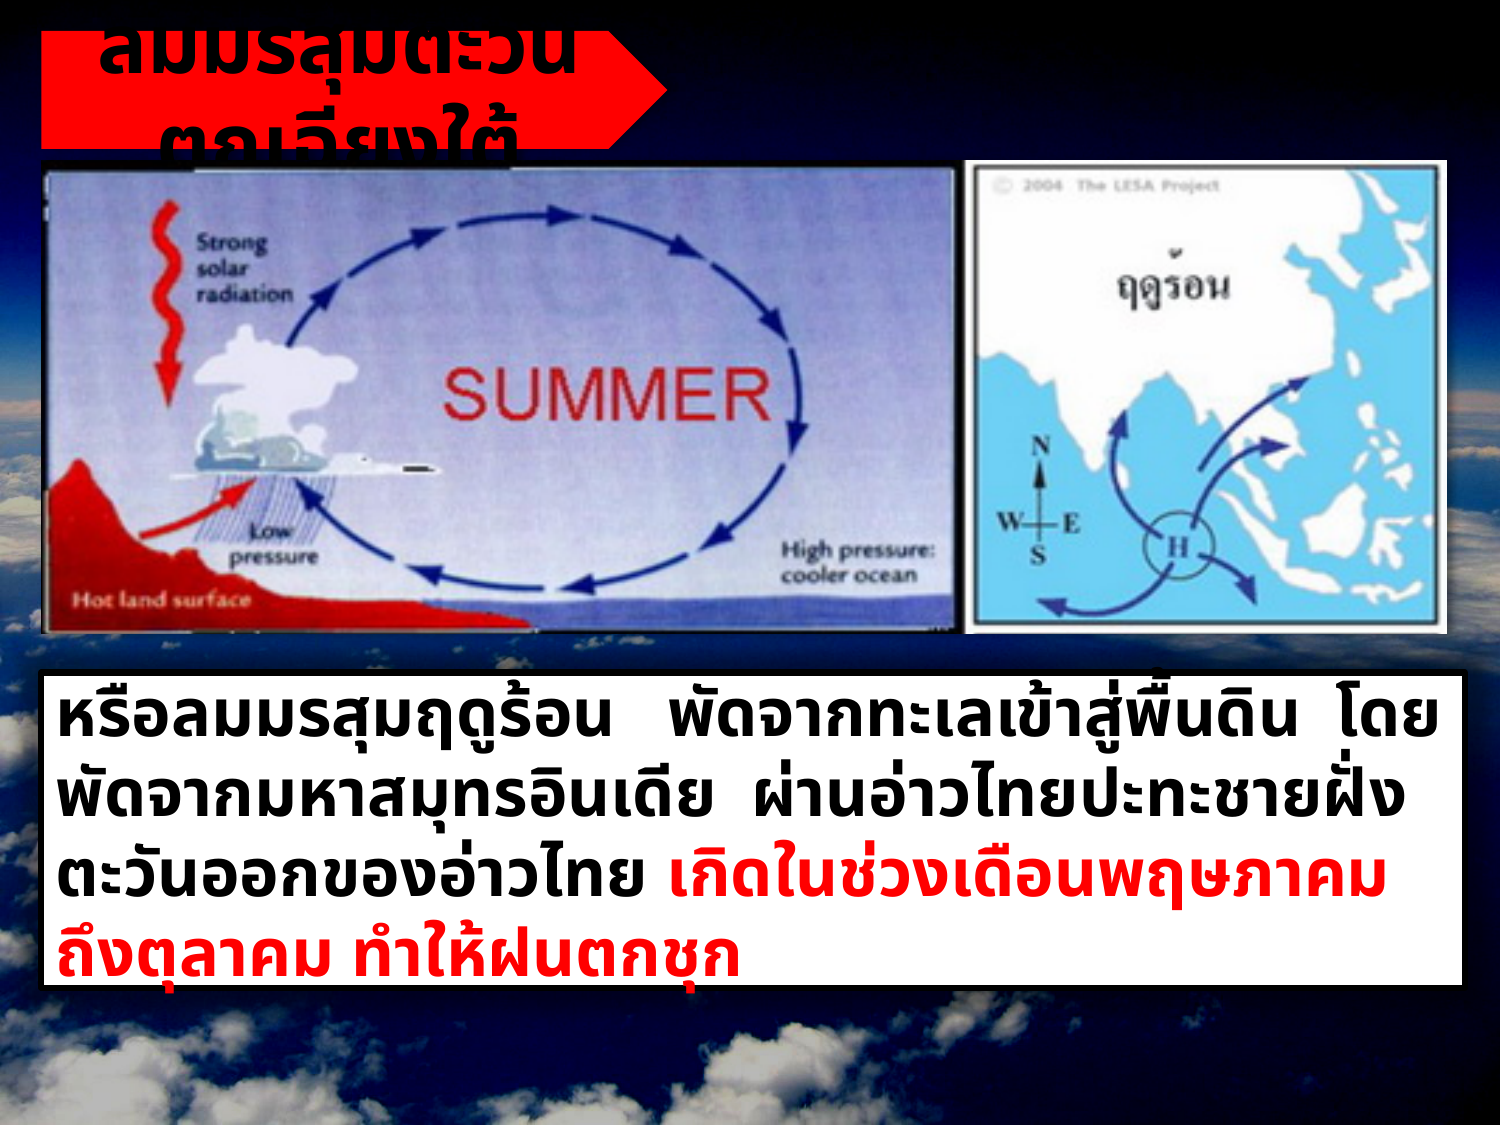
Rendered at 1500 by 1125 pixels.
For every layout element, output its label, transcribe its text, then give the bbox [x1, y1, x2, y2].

picture [0, 0, 1500, 1125]
text_box หรือลมมรสุมฤดูร้อน พัดจากทะเลเข้าสู่พื้นดิน โดยพัดจากมหาสมุทรอินเดีย ผ่านอ่าวไทยปะทะชายฝั่งตะวันออกของอ่าวไทย เกิดในช่วงเดือนพฤษภาคมถึงตุลาคม ทำให้ฝนตกชุก [39, 670, 1467, 990]
text_box ลมมรสุมตะวันตกเฉียงใต้ [41, 30, 668, 149]
